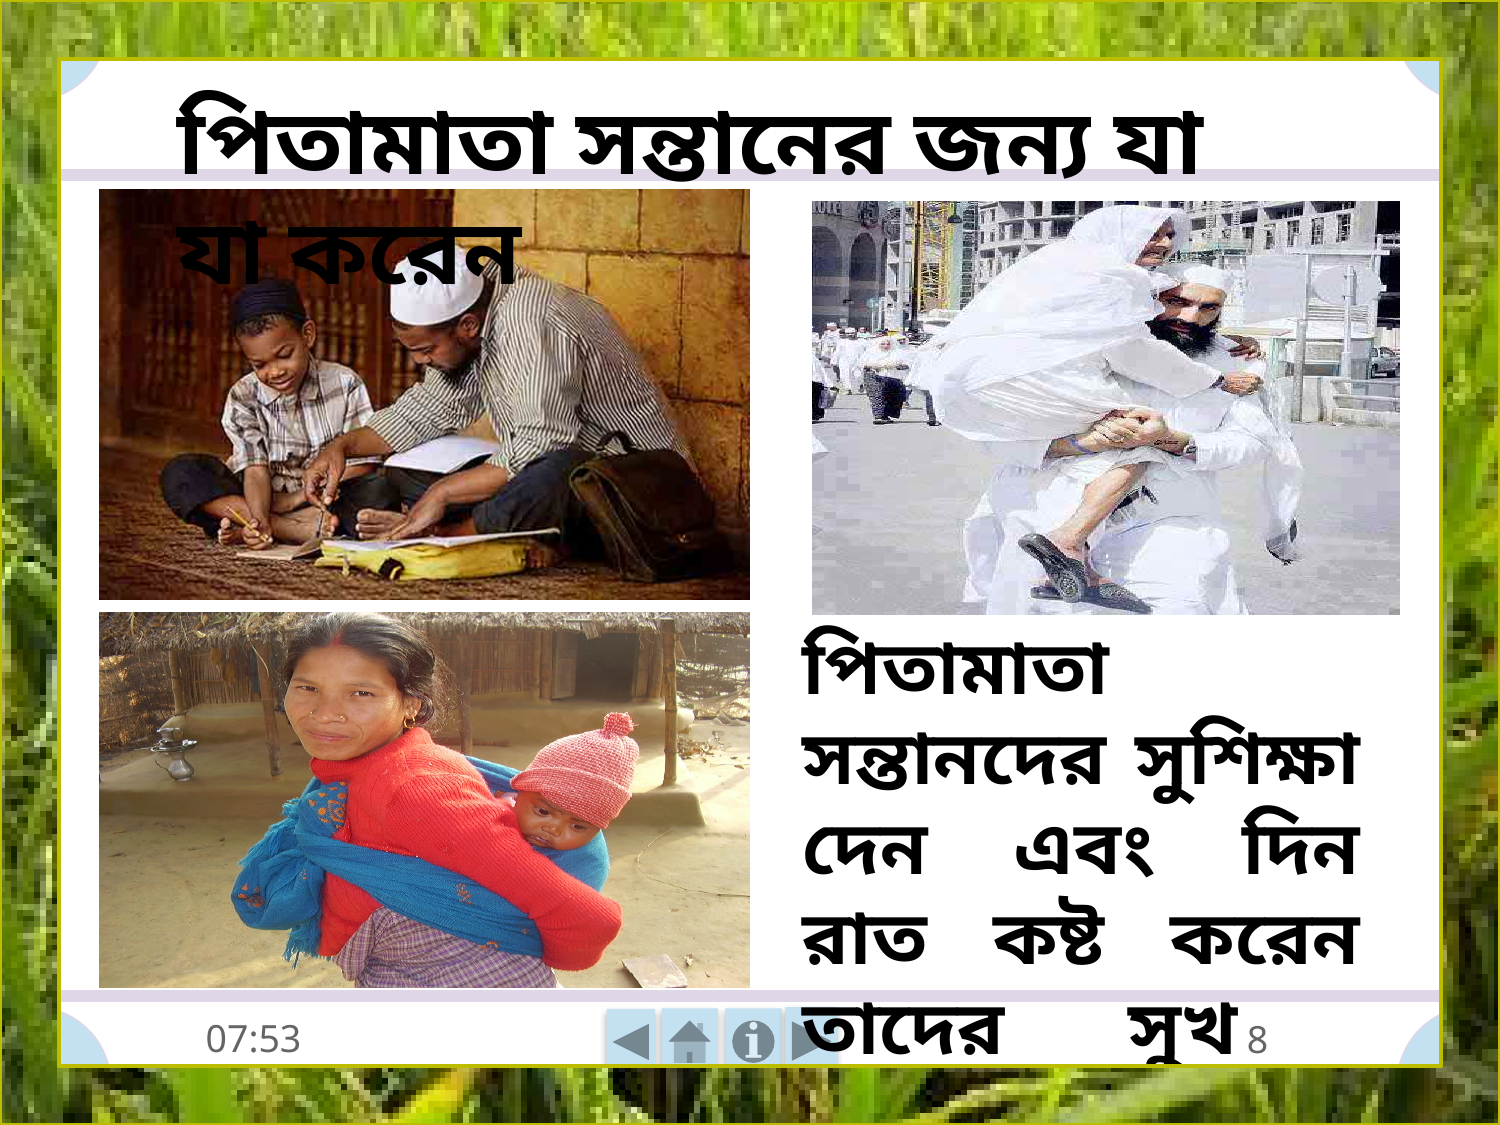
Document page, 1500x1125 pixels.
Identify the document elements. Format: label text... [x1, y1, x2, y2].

text_box [0, 0, 1500, 1125]
picture [99, 189, 751, 601]
picture [99, 612, 751, 988]
text_box পিতামাতা সন্তানের জন্য যা যা করেন [162, 75, 1300, 311]
text_box পিতামাতা সন্তানদের সুশিক্ষা দেন এবং দিন রাত কষ্ট করেন তাদের সুখ শান্তির জন্য। [787, 612, 1375, 1064]
picture [812, 201, 1400, 615]
